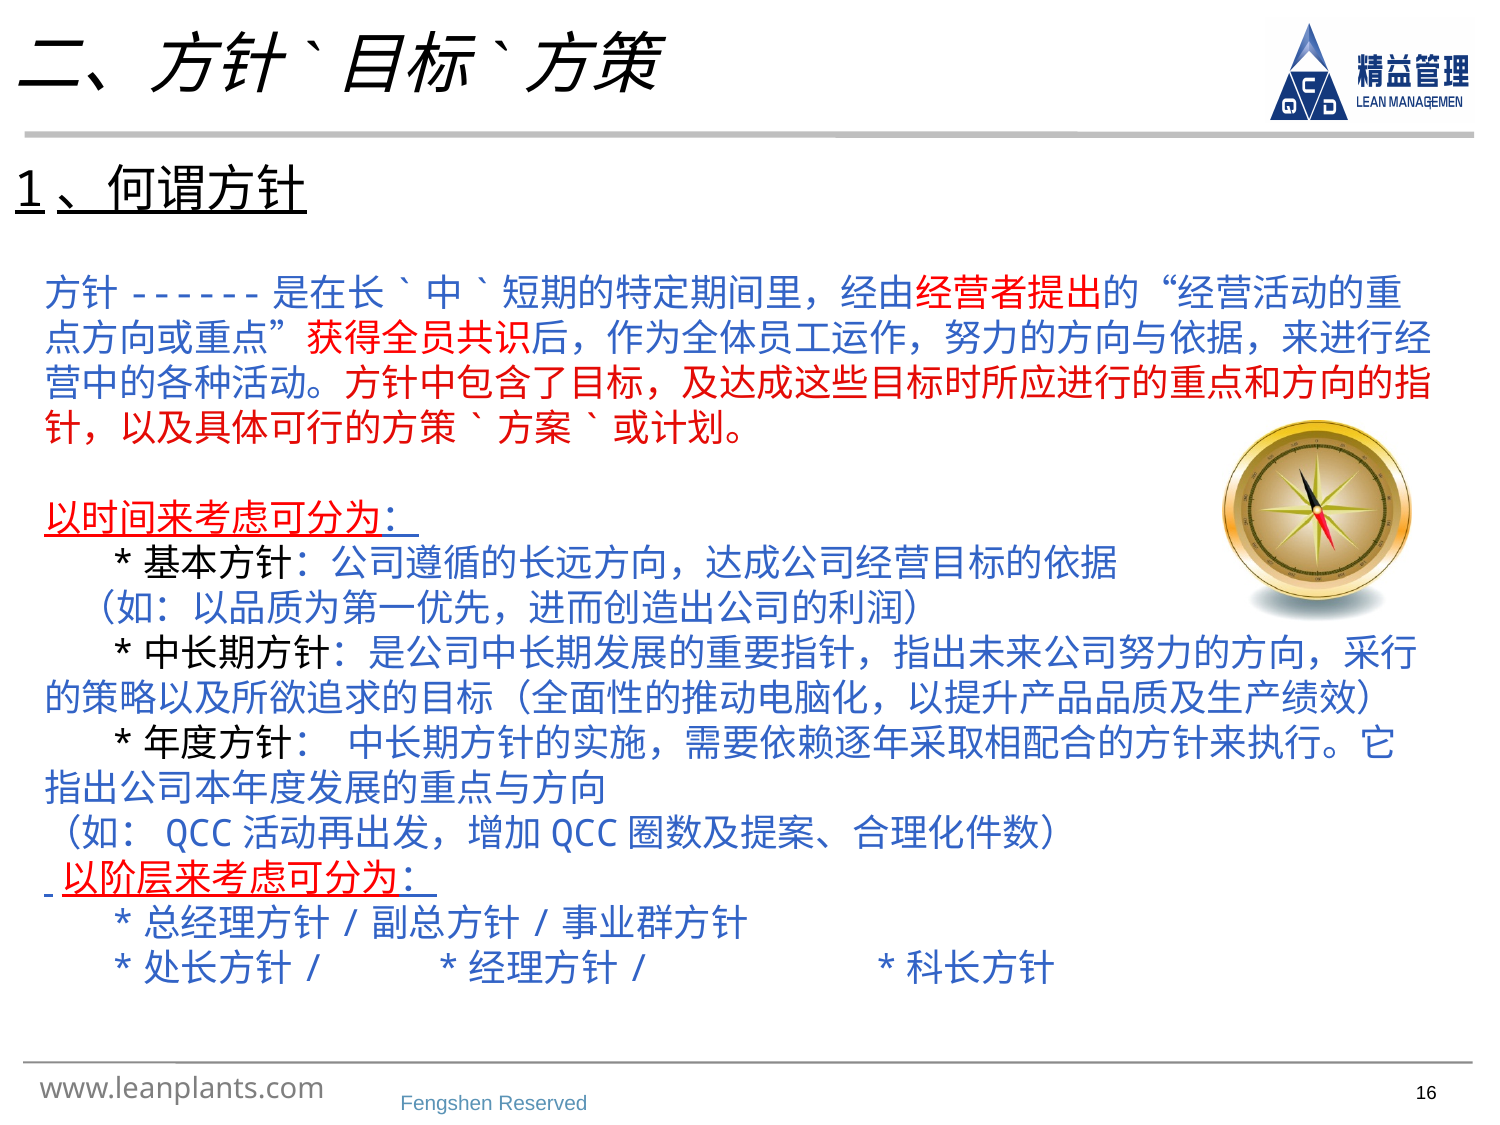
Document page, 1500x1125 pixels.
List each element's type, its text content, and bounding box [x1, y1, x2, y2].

picture [1222, 420, 1412, 622]
text_box 二、方针`目标`方策 [0, 13, 900, 109]
footer Fengshen Reserved [0, 776, 988, 1125]
text_box 1、何谓方针 [0, 148, 1193, 224]
text_box 方针------是在长`中`短期的特定期间里，经由经营者提出的“经营活动的重点方向或重点”获得全员共识后，作为全体员工运作，努力的方向与依据，来进行经营中的各种活动。方针中包含了目标，及达成这些目标时所应进行的重点和方向的指针，以及具体可行的方策`方案`或计划。 以时间来考虑可分为： *基本方针：公司遵循的长远方向，达成公司经营目标的依据 （如：以品质为第一优先，进而创造出公司的利润） *中长期方针：是公司中长期发展的重要指针，指出未来公司努力的方向，采行的策略以及所欲追求的目标（全面性的推动电脑化，以提升产品品质及生产绩效） *年度方针： 中长期方针的实施，需要依赖逐年采取相配合的方针来执行。它指出公司本年度发展的重点与方向 （如：QCC活动再出发，增加QCC圈数及提案、合理化件数） 以阶层来考虑可分为： *总经理方针/副总方针/事业群方针 *处长方针/ *经理方针/ *科长方针 [29, 261, 1447, 997]
picture [1265, 17, 1475, 123]
